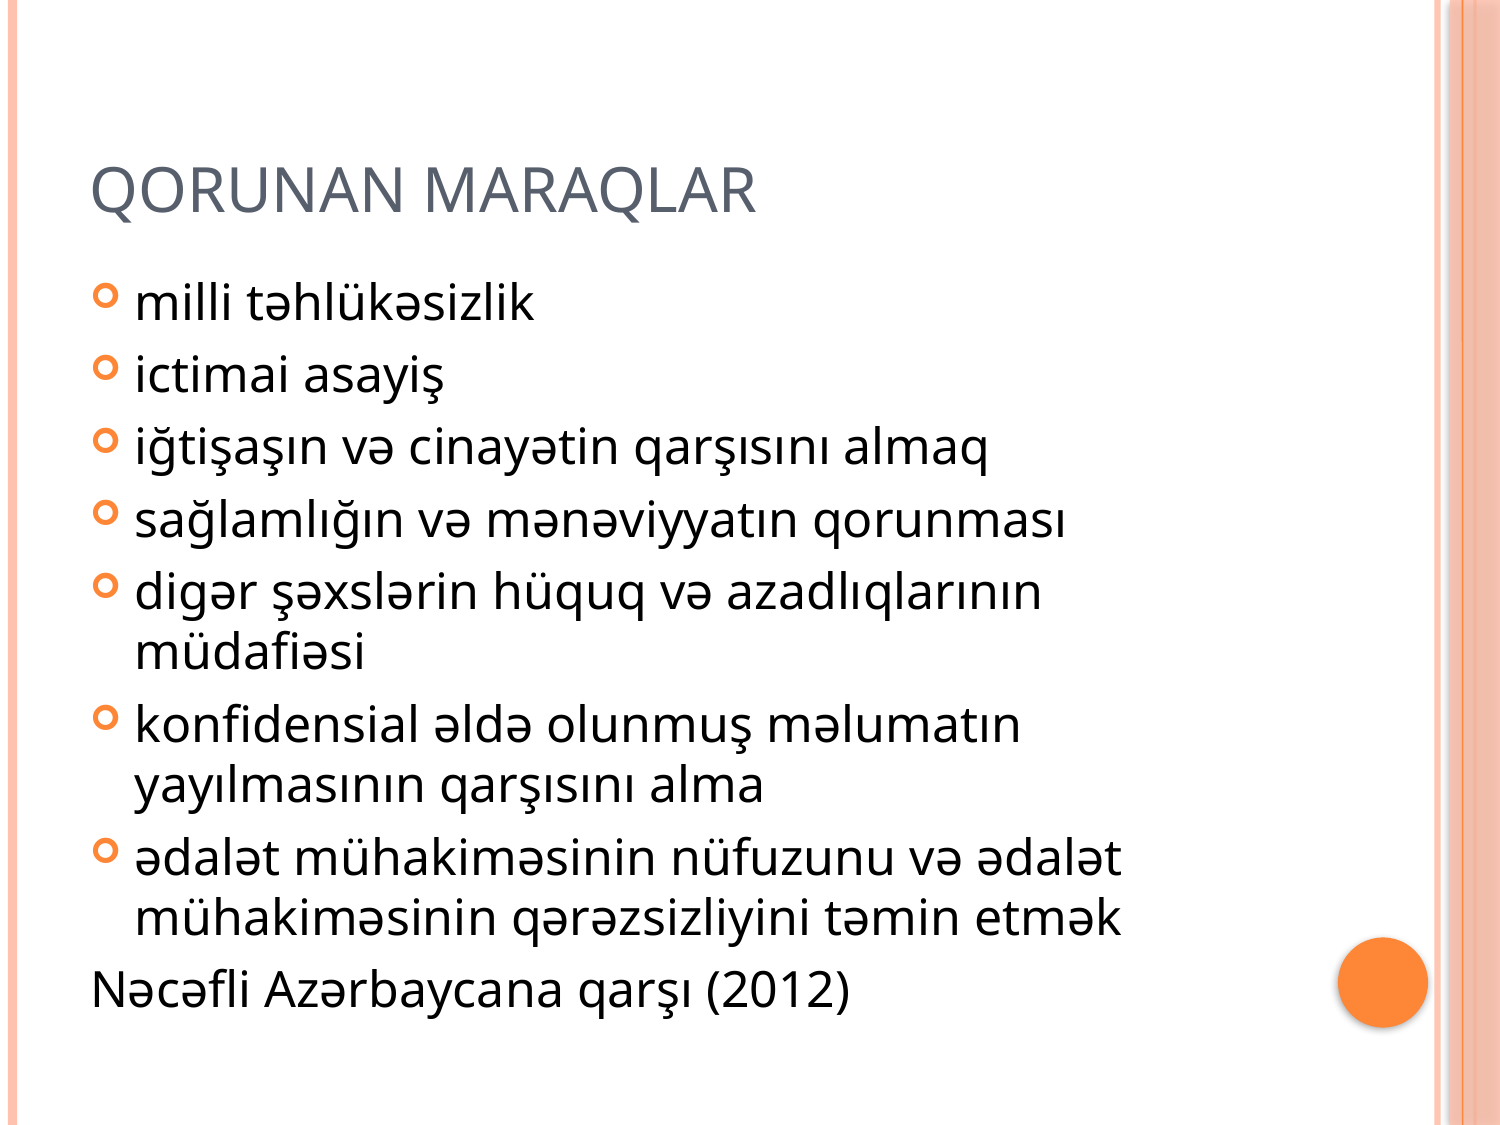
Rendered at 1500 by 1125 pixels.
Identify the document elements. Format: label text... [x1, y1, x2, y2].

title QORUNAN MARAQLAR [75, 45, 1300, 233]
list milli təhlükəsizlik ictimai asayiş iğtişaşın və cinayətin qarşısını almaq sağlamlığın və mənəviyyatın qorunması digər şəxslərin hüquq və azadlıqlarının müdafiəsi konfidensial əldə olunmuş məlumatın yayılmasının qarşısını alma ədalət mühakiməsinin nüfuzunu və ədalət mühakiməsinin qərəzsizliyini təmin etmək Nəcəfli Azərbaycana qarşı (2012) [75, 262, 1300, 1062]
